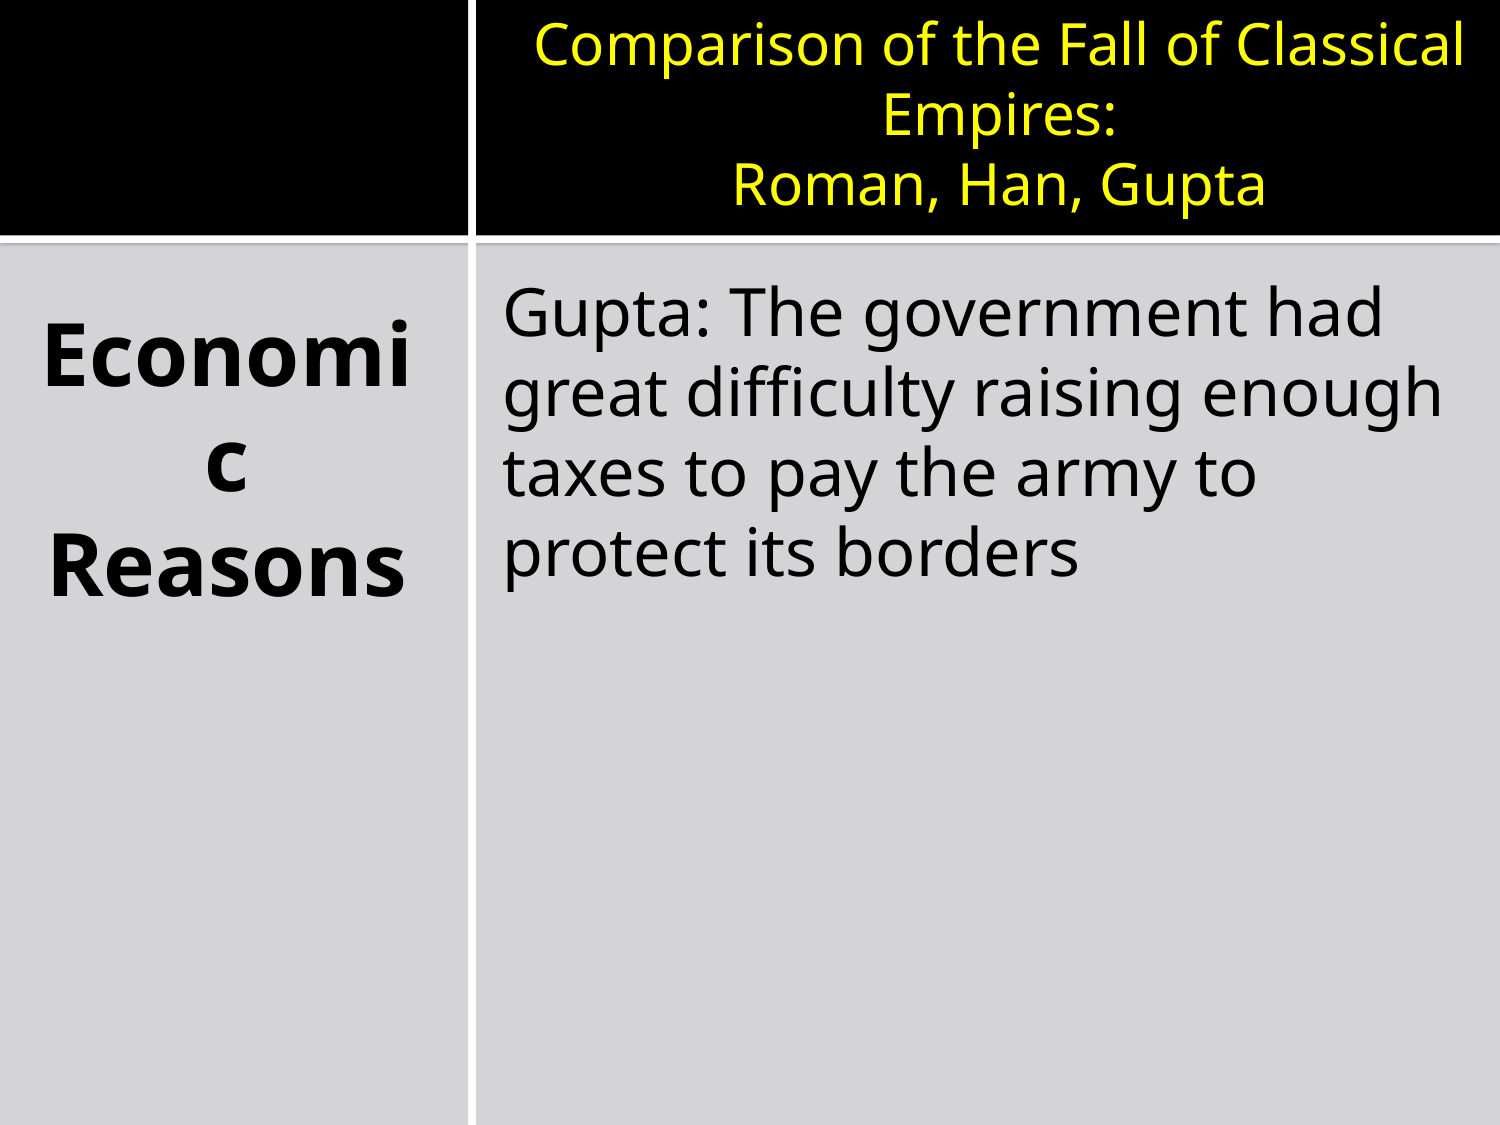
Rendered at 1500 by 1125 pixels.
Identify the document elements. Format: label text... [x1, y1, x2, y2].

text_box Gupta: The government had great difficulty raising enough taxes to pay the army to protect its borders [487, 262, 1500, 597]
text_box Comparison of the Fall of Classical Empires: Roman, Han, Gupta [500, 0, 1500, 225]
list Economic Reasons [26, 283, 432, 1034]
